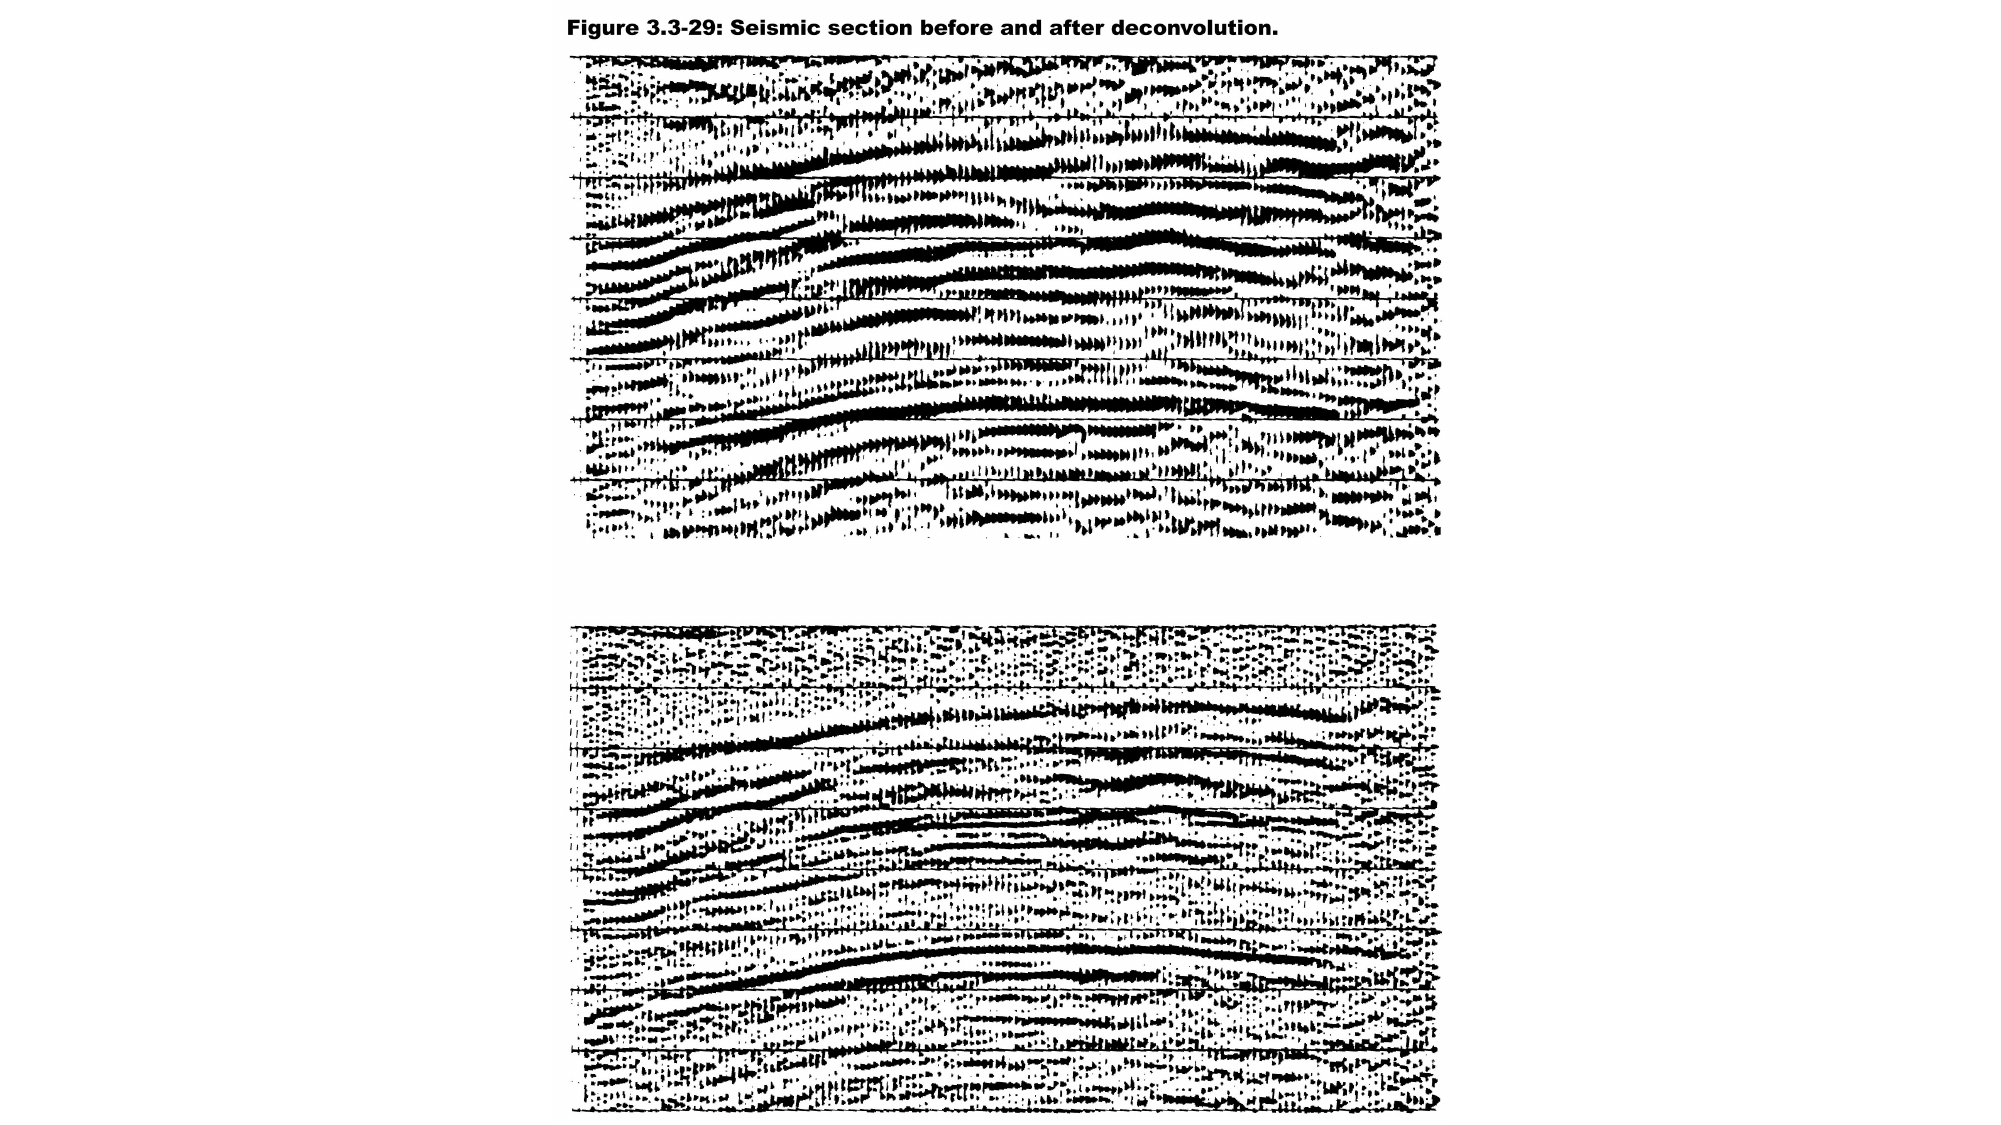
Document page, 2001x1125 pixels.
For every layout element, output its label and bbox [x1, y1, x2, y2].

picture [550, 0, 1450, 1125]
